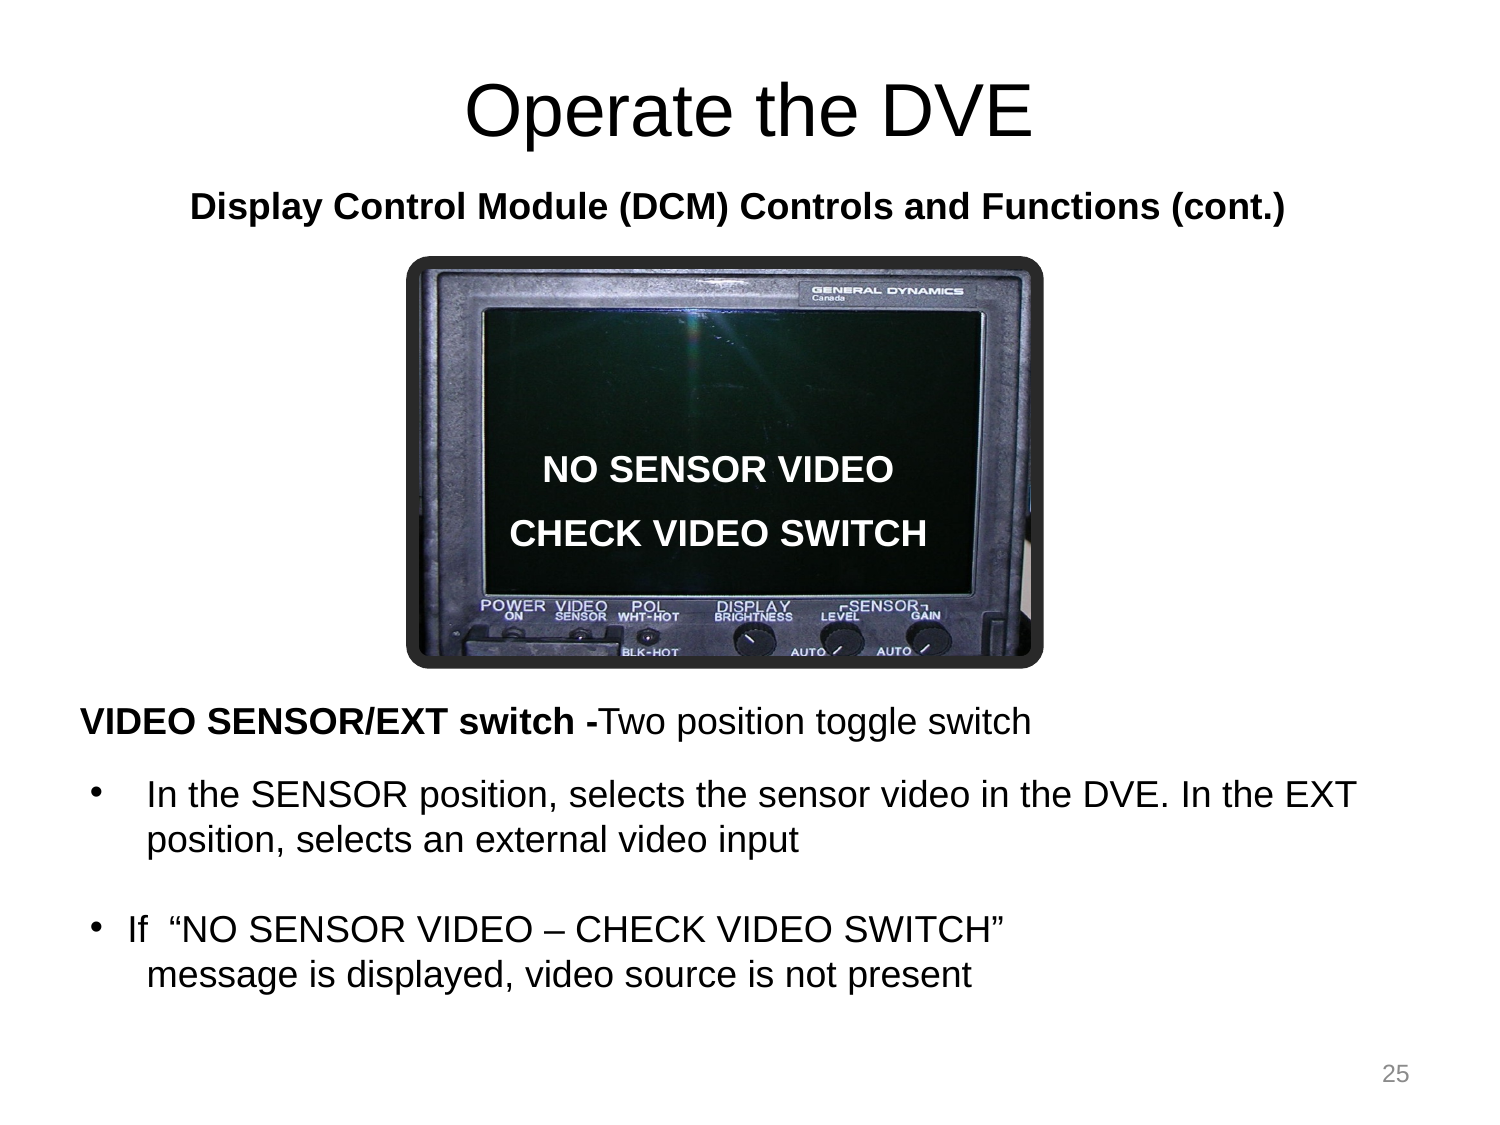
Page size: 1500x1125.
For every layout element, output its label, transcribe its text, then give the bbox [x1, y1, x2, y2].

title Operate the DVE [75, 12, 1425, 200]
slide_number 25 [1074, 1042, 1425, 1103]
picture [412, 262, 1038, 663]
text_box Display Control Module (DCM) Controls and Functions (cont.) [174, 174, 1325, 235]
text_box VIDEO SENSOR/EXT switch - [65, 689, 582, 750]
text_box Two position toggle switch [582, 689, 1048, 750]
text_box In the SENSOR position, selects the sensor video in the DVE. In the EXT position, selects an external video input If “NO SENSOR VIDEO – CHECK VIDEO SWITCH” message is displayed, video source is not present [74, 762, 1438, 1002]
